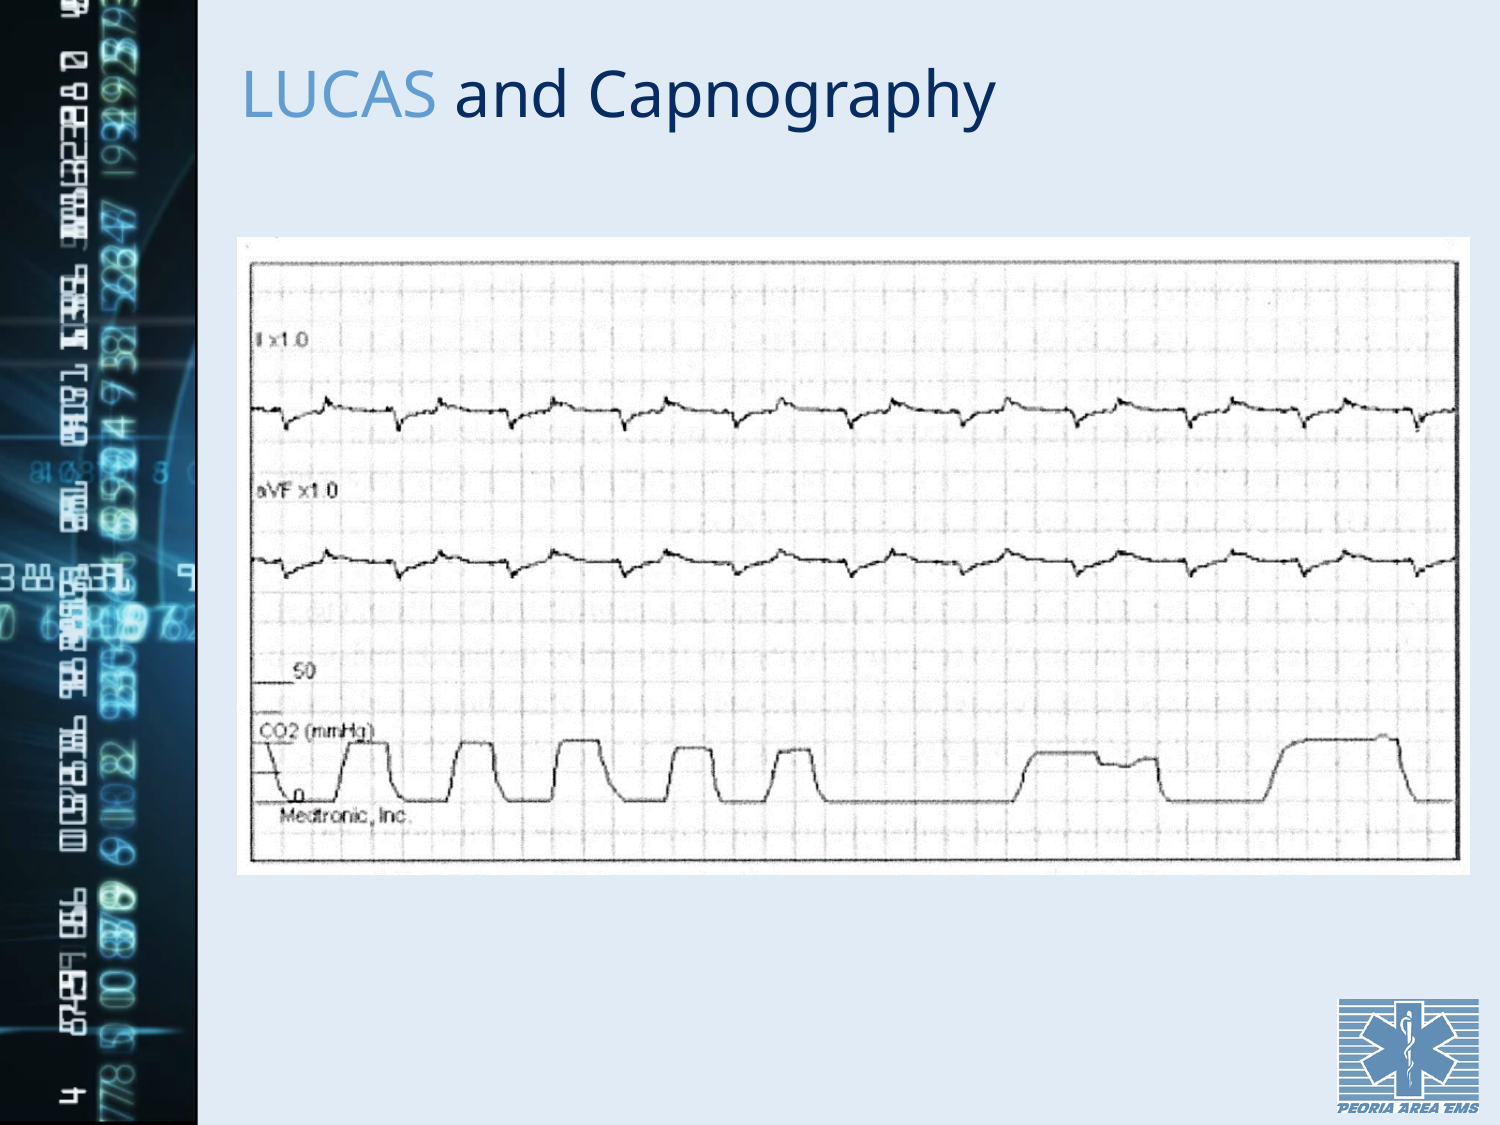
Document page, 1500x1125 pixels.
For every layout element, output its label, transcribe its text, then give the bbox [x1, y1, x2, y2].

picture [237, 237, 1470, 876]
title LUCAS and Capnography [225, 45, 1425, 138]
picture [1337, 999, 1480, 1114]
picture [0, 0, 195, 1125]
